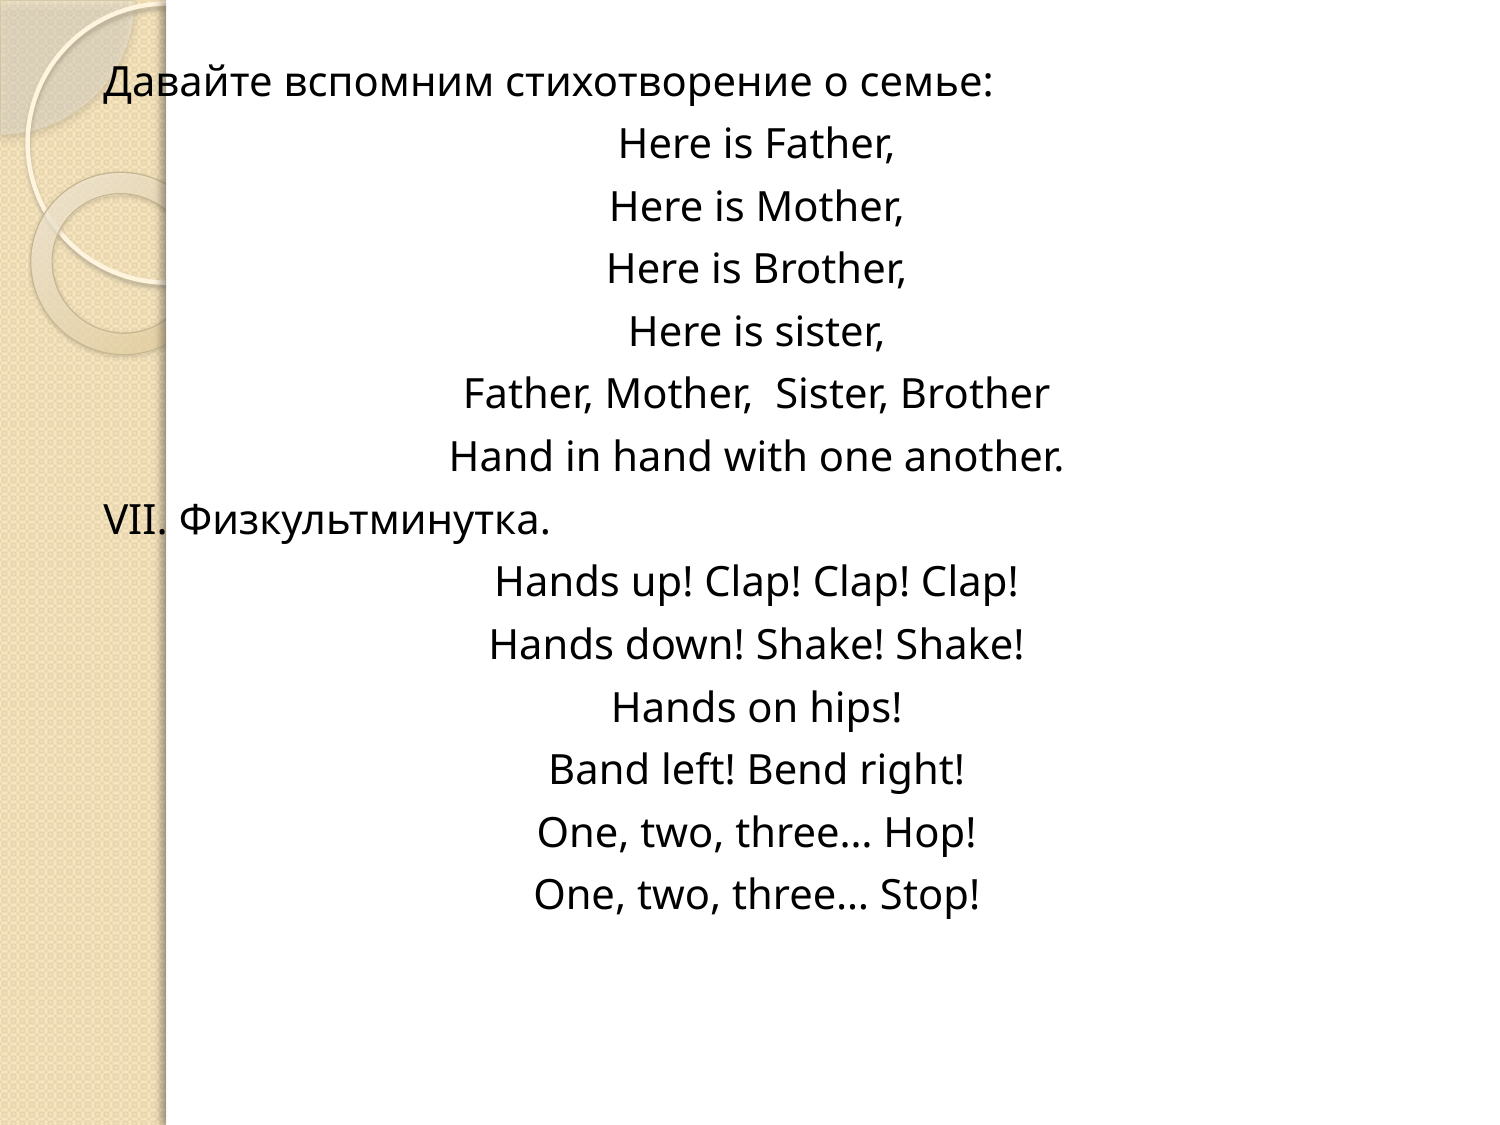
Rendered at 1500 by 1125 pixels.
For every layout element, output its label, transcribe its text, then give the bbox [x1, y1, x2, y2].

list Давайте вспомним стихотворение о семье: Here is Father, Here is Mother, Here is Brother, Here is sister, Father, Mother, Sister, Brother Hand in hand with one another. VII. Физкультминутка. Hands up! Clap! Clap! Clap! Hands down! Shake! Shake! Hands on hips! Band left! Bend right! One, two, three… Hop! One, two, three… Stop! [75, 46, 1425, 1005]
